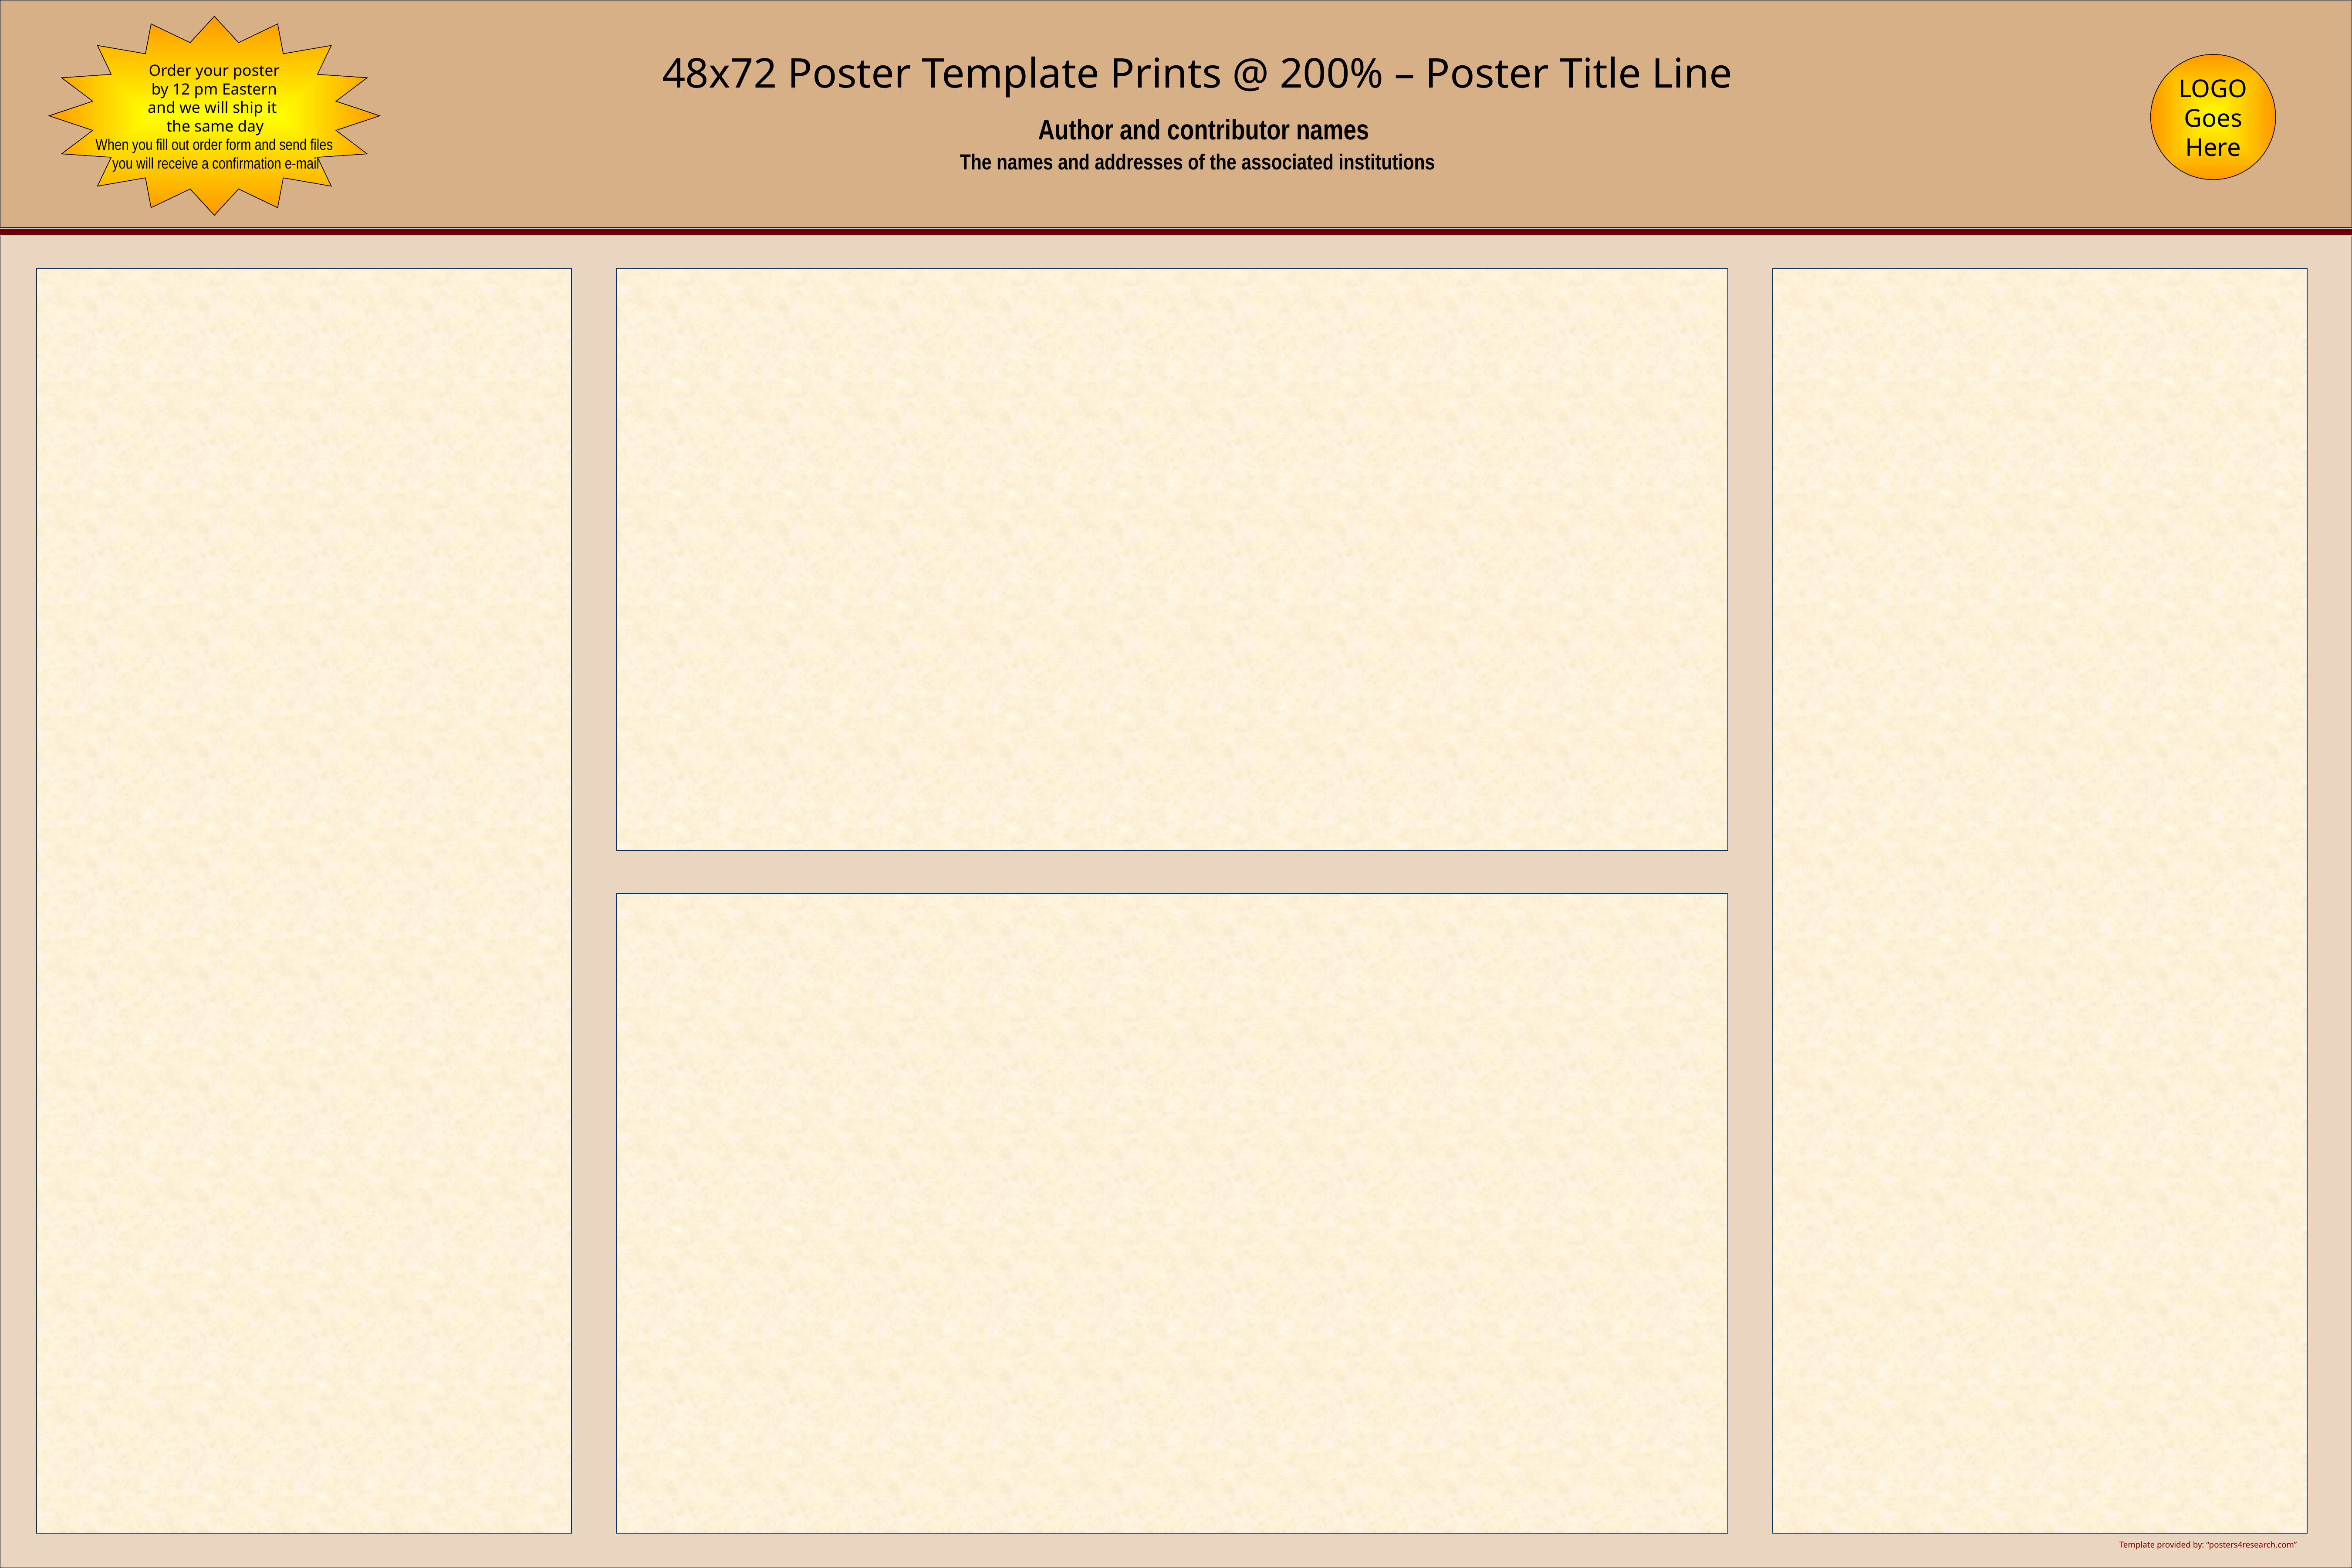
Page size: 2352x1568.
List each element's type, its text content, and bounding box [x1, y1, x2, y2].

picture [37, 269, 571, 1533]
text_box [49, 16, 380, 216]
picture [617, 269, 1727, 850]
text_box LOGO Goes Here [2178, 54, 2276, 180]
picture [617, 894, 1727, 1533]
picture [1773, 269, 2307, 1533]
text_box 48x72 Poster Template Prints @ 200% – Poster Title Line Author and contributor names The names and addresses of the associated institutions [382, 43, 2178, 178]
